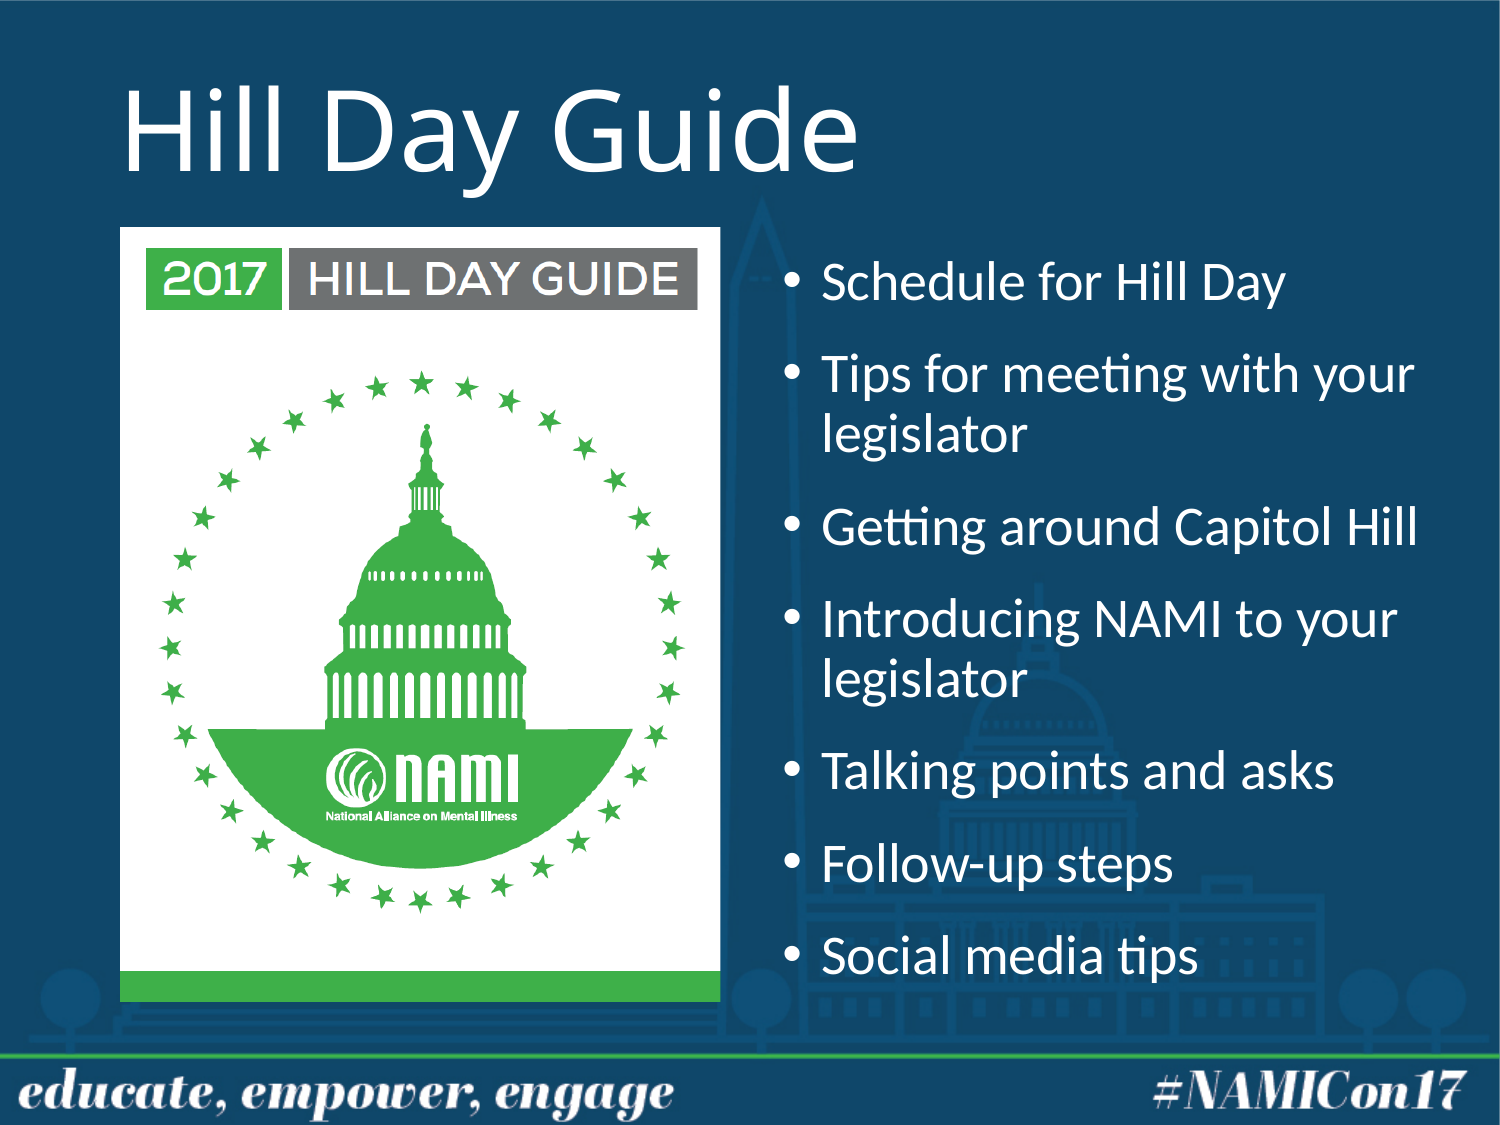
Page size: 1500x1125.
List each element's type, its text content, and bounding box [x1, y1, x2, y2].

title Hill Day Guide [103, 59, 1397, 210]
list Schedule for Hill Day Tips for meeting with your legislator Getting around Capitol Hill Introducing NAMI to your legislator Talking points and asks Follow-up steps Social media tips [767, 244, 1442, 1014]
picture [0, 0, 1500, 1125]
